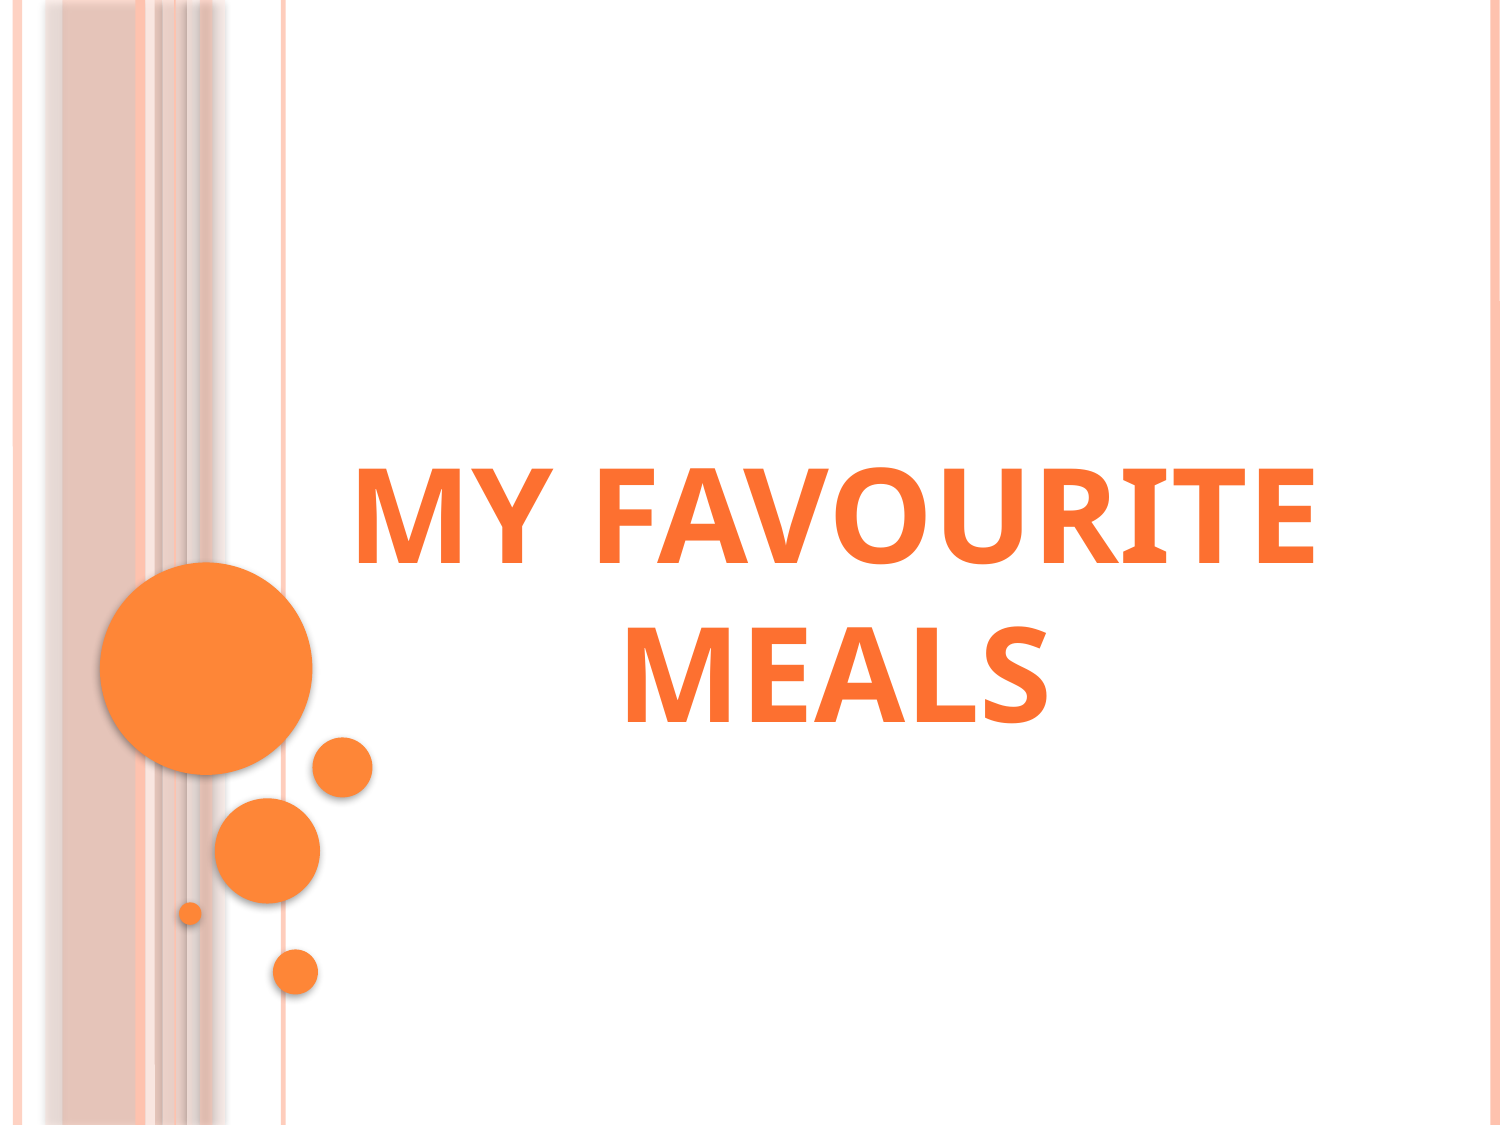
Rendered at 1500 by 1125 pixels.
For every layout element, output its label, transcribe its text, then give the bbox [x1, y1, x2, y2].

title My favouritе меаls [328, 281, 1341, 756]
